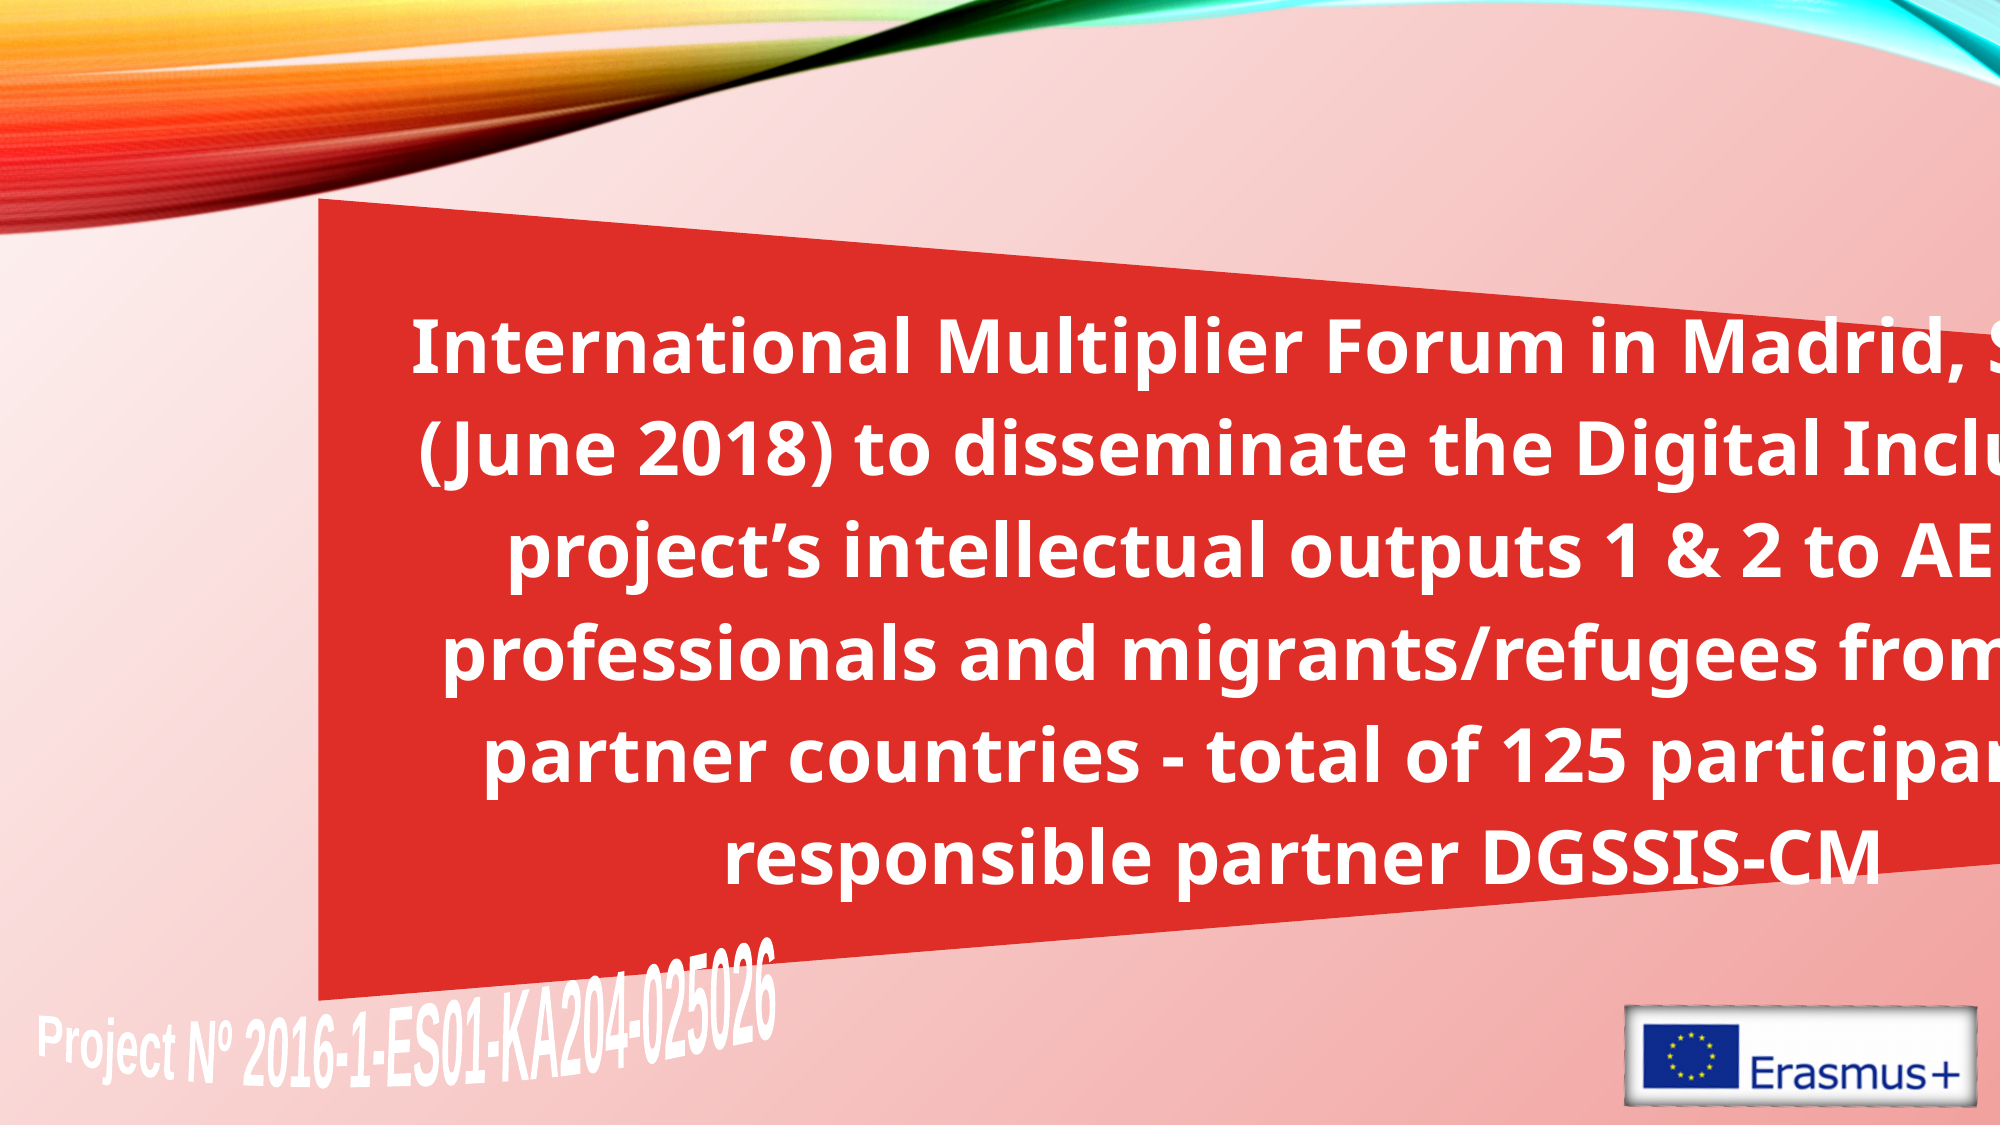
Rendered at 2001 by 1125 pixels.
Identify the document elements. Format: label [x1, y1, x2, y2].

list [318, 198, 2000, 1001]
picture [0, 0, 2000, 237]
picture [1619, 996, 1982, 1124]
text_box [452, 53, 2000, 198]
